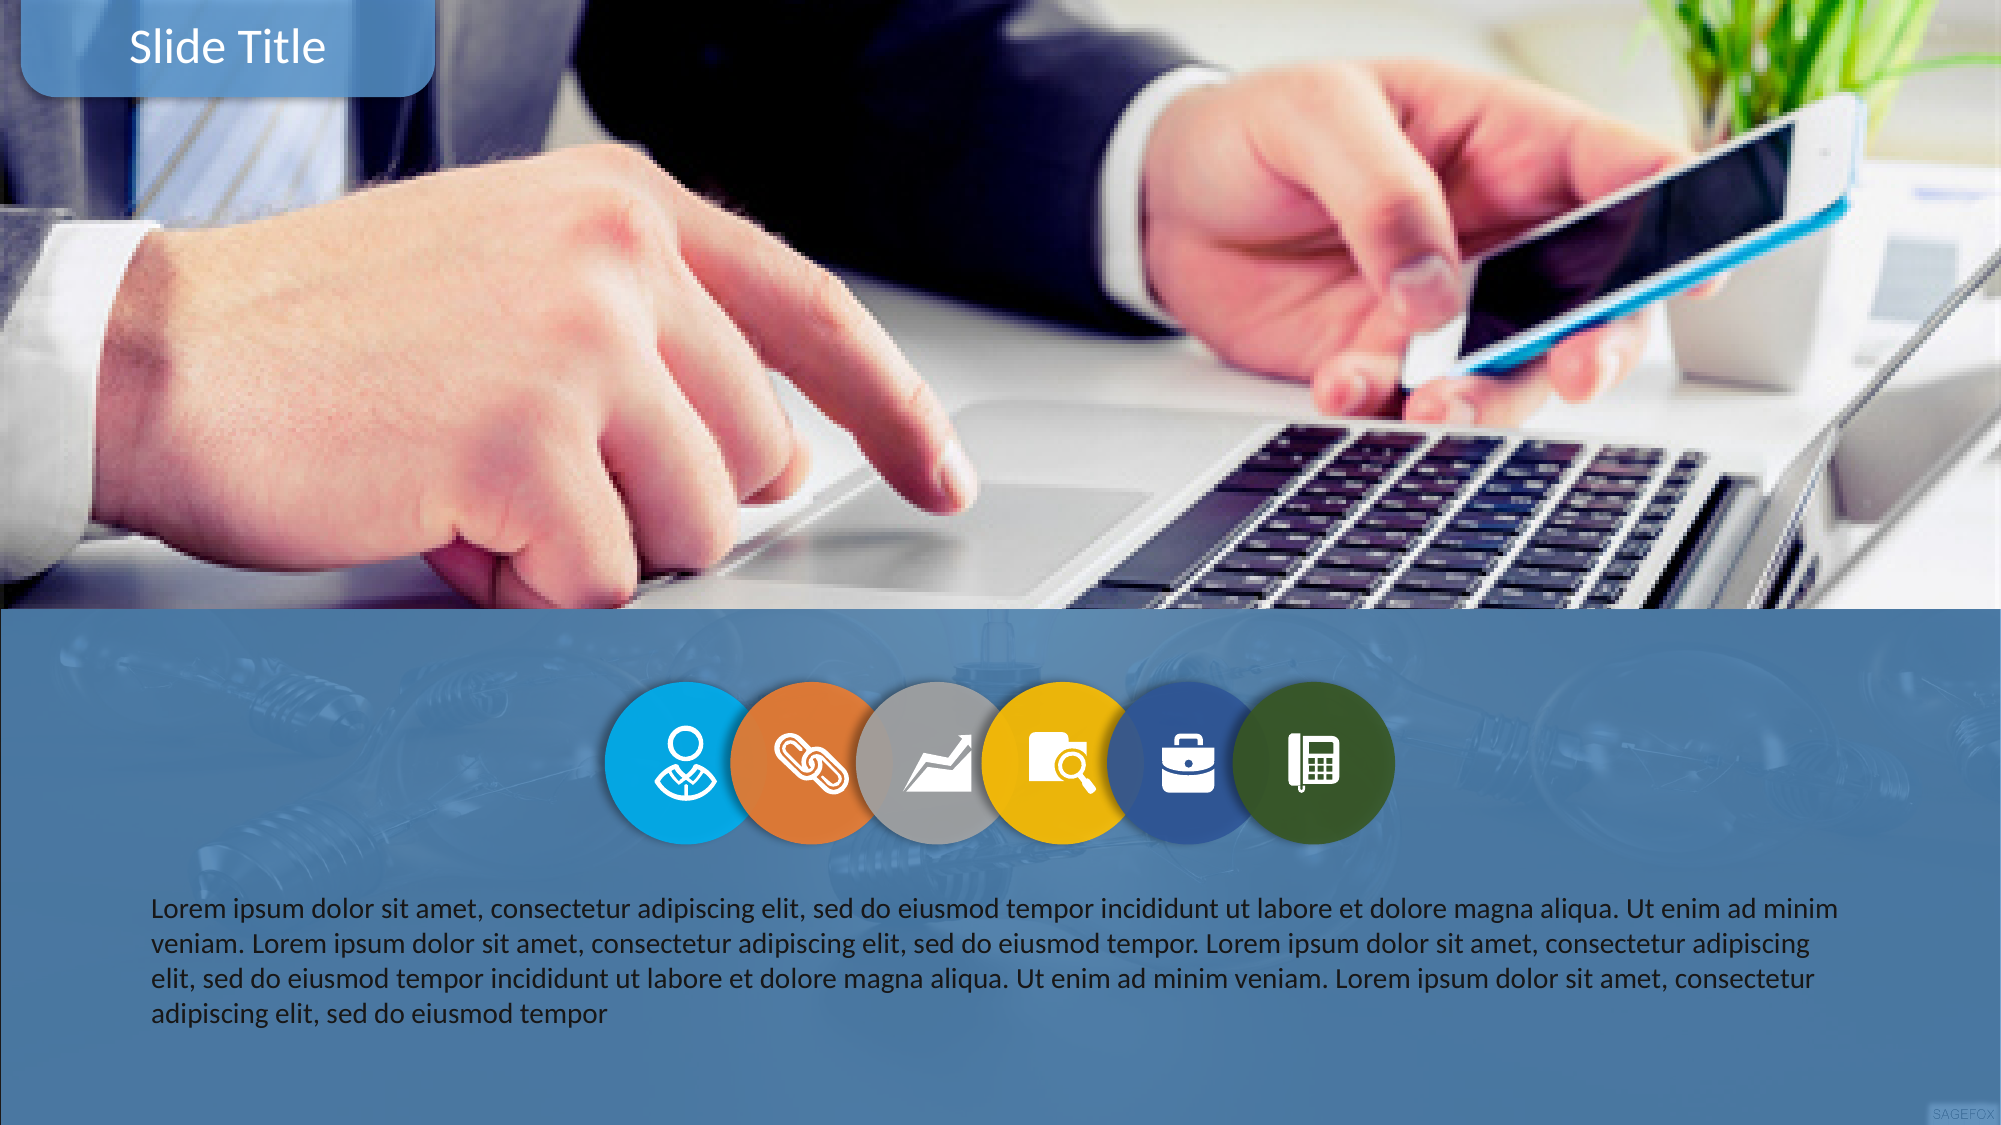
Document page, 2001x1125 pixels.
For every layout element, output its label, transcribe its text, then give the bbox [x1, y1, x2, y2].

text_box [20, 0, 436, 98]
text_box [774, 733, 849, 795]
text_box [1288, 733, 1340, 793]
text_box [1029, 732, 1097, 795]
text_box [604, 681, 742, 845]
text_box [902, 734, 972, 792]
text_box Lorem ipsum dolor sit amet, consectetur adipiscing elit, sed do eiusmod tempor incididunt ut labore et dolore magna aliqua. Ut enim ad minim veniam. Lorem ipsum dolor sit amet, consectetur adipiscing elit, sed do eiusmod tempor. Lorem ipsum dolor sit amet, consectetur adipiscing elit, sed do eiusmod tempor incididunt ut labore et dolore magna aliqua. Ut enim ad minim veniam. Lorem ipsum dolor sit amet, consectetur adipiscing elit, sed do eiusmod tempor [151, 889, 1849, 1065]
text_box [730, 681, 867, 845]
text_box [654, 725, 718, 801]
text_box [1107, 681, 1244, 845]
picture [0, 0, 2001, 609]
text_box [855, 681, 993, 845]
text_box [1162, 733, 1215, 793]
text_box [1232, 681, 1396, 845]
text_box [981, 681, 1118, 845]
